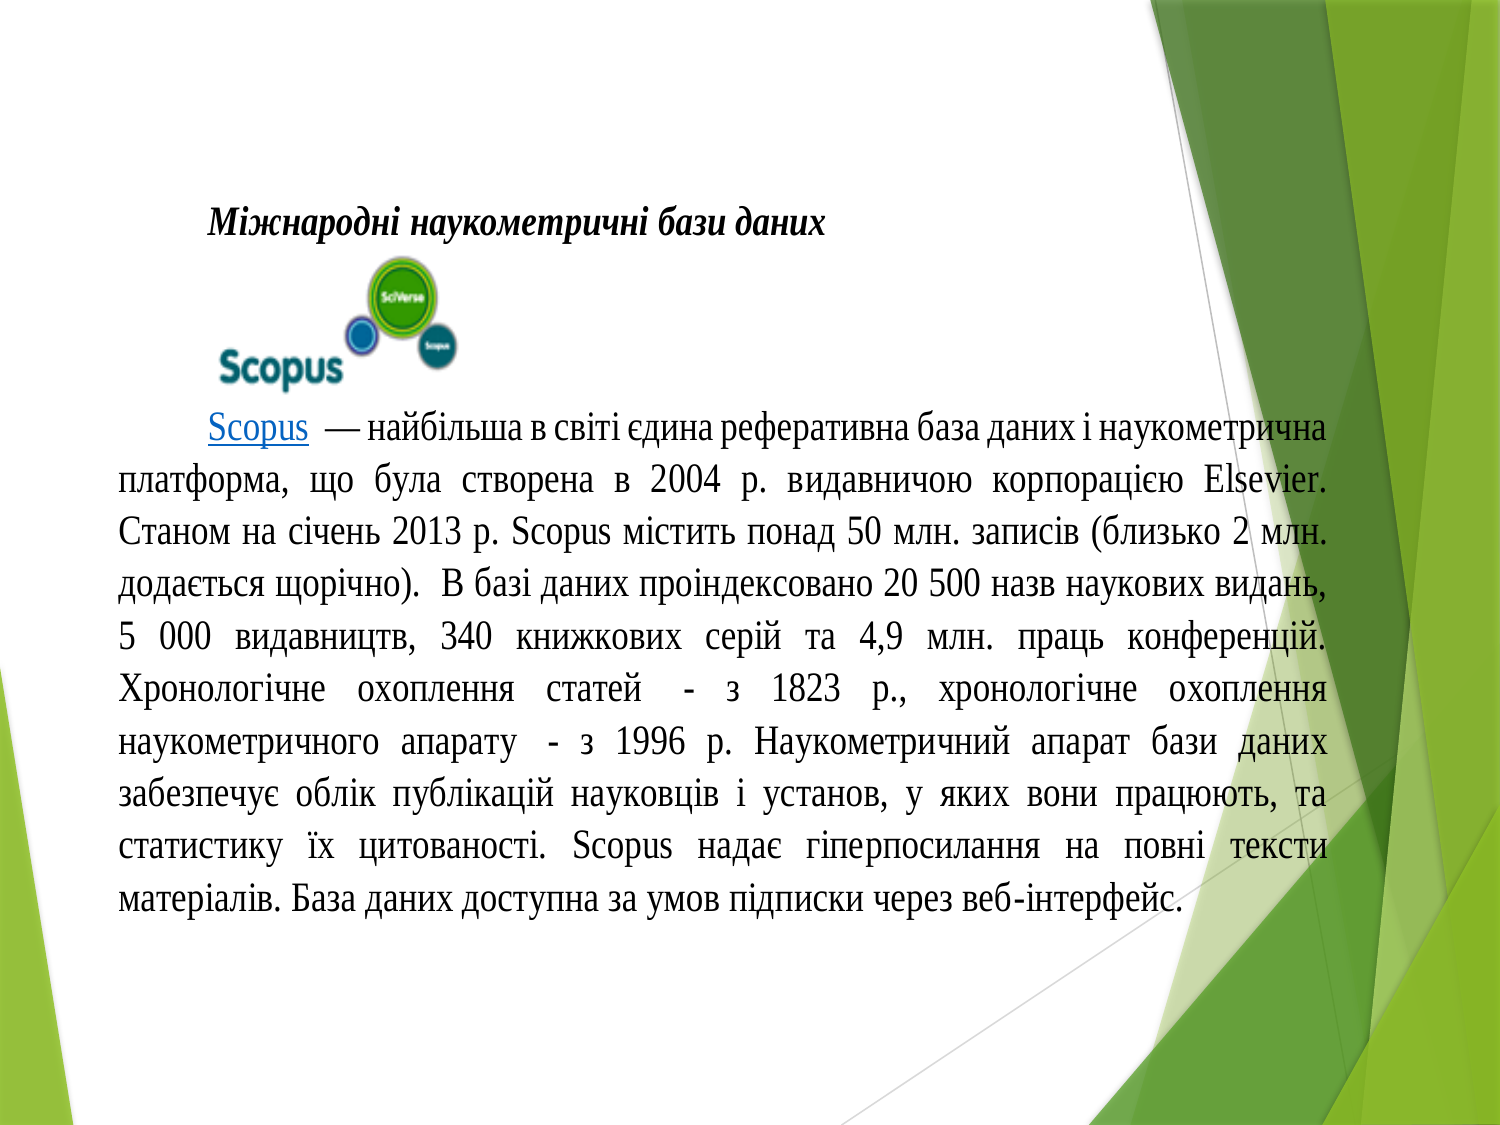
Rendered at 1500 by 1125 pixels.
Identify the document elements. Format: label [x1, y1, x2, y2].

list [117, 195, 1330, 926]
